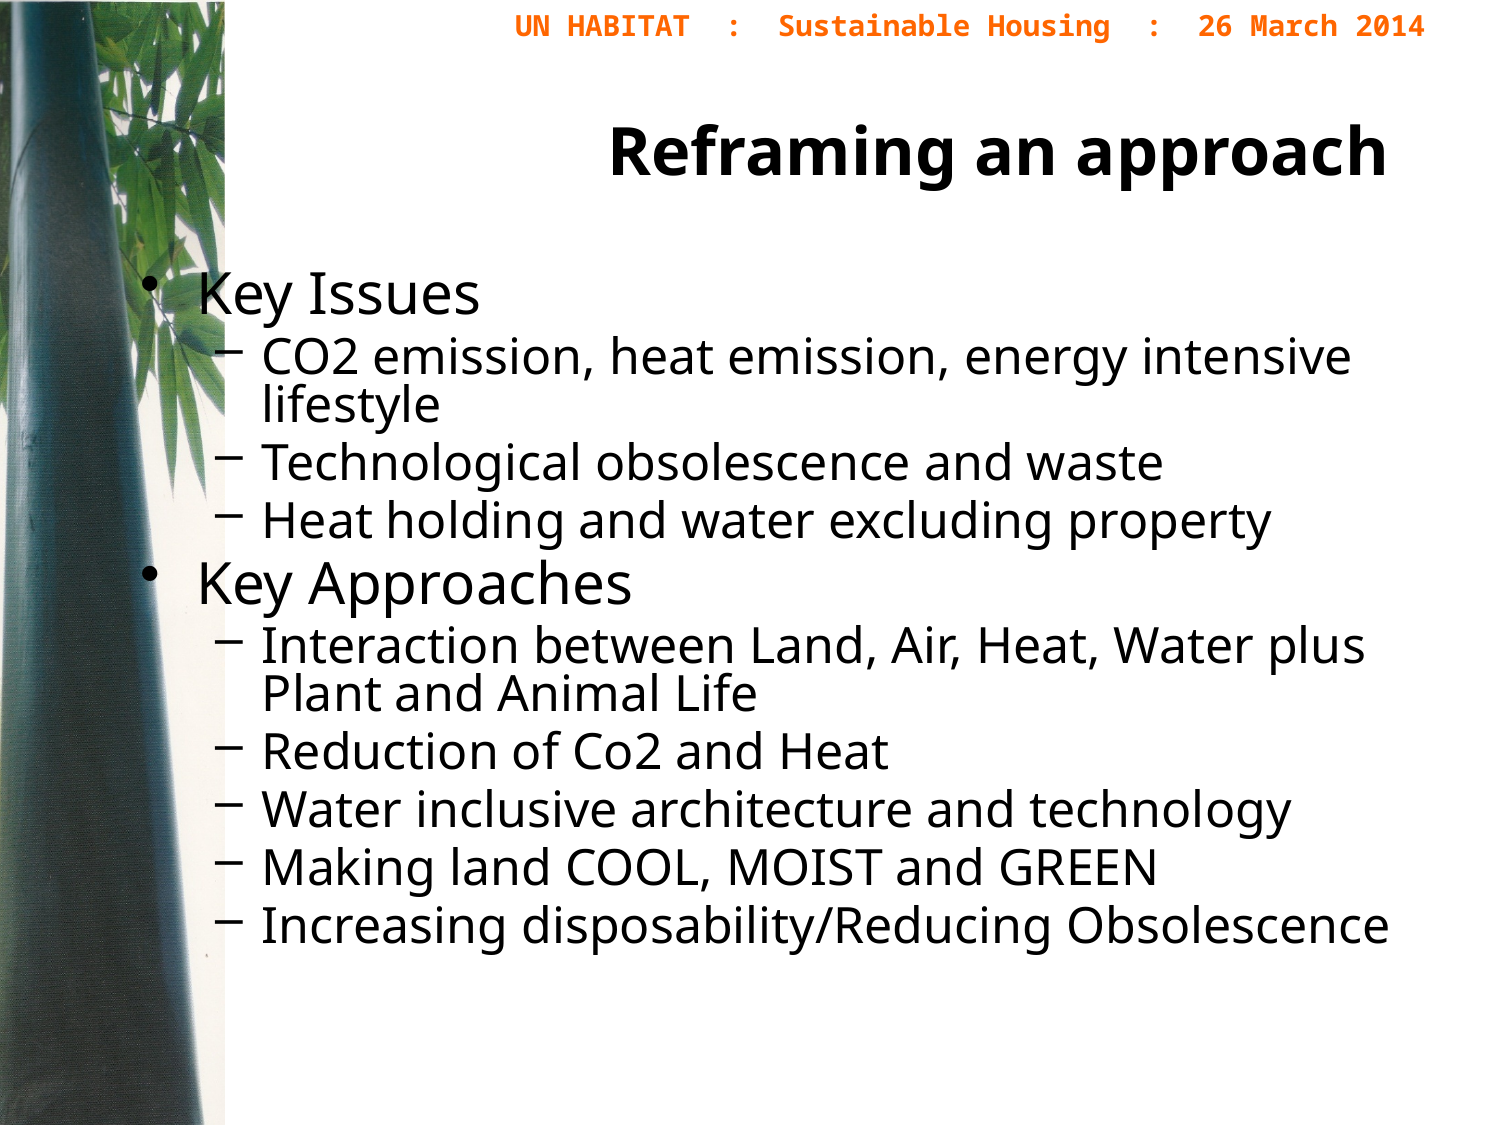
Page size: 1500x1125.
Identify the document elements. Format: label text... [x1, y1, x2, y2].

list Key Issues CO2 emission, heat emission, energy intensive lifestyle Technological obsolescence and waste Heat holding and water excluding property Key Approaches Interaction between Land, Air, Heat, Water plus Plant and Animal Life Reduction of Co2 and Heat Water inclusive architecture and technology Making land COOL, MOIST and GREEN Increasing disposability/Reducing Obsolescence [124, 262, 1476, 1051]
title Reframing an approach [249, 49, 1426, 238]
picture [0, 0, 225, 1125]
